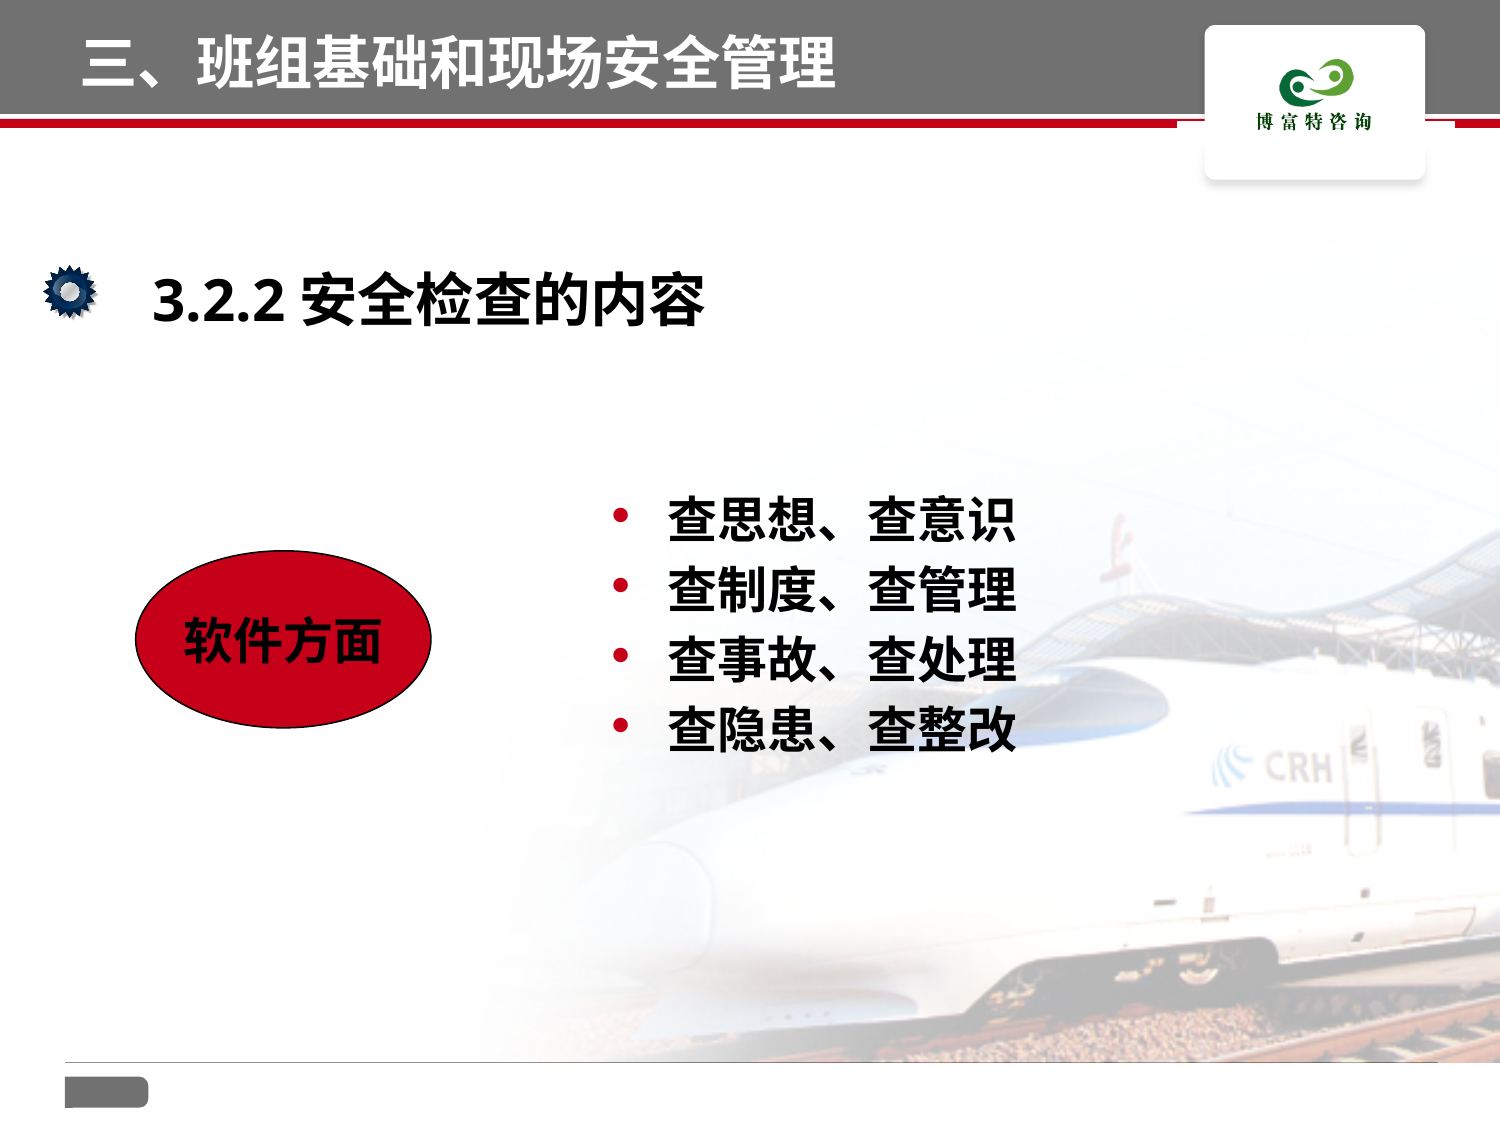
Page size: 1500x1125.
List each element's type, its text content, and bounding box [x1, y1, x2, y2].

picture [0, 58, 1500, 1063]
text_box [42, 251, 984, 346]
title 三、班组基础和现场安全管理 [64, 12, 1218, 126]
